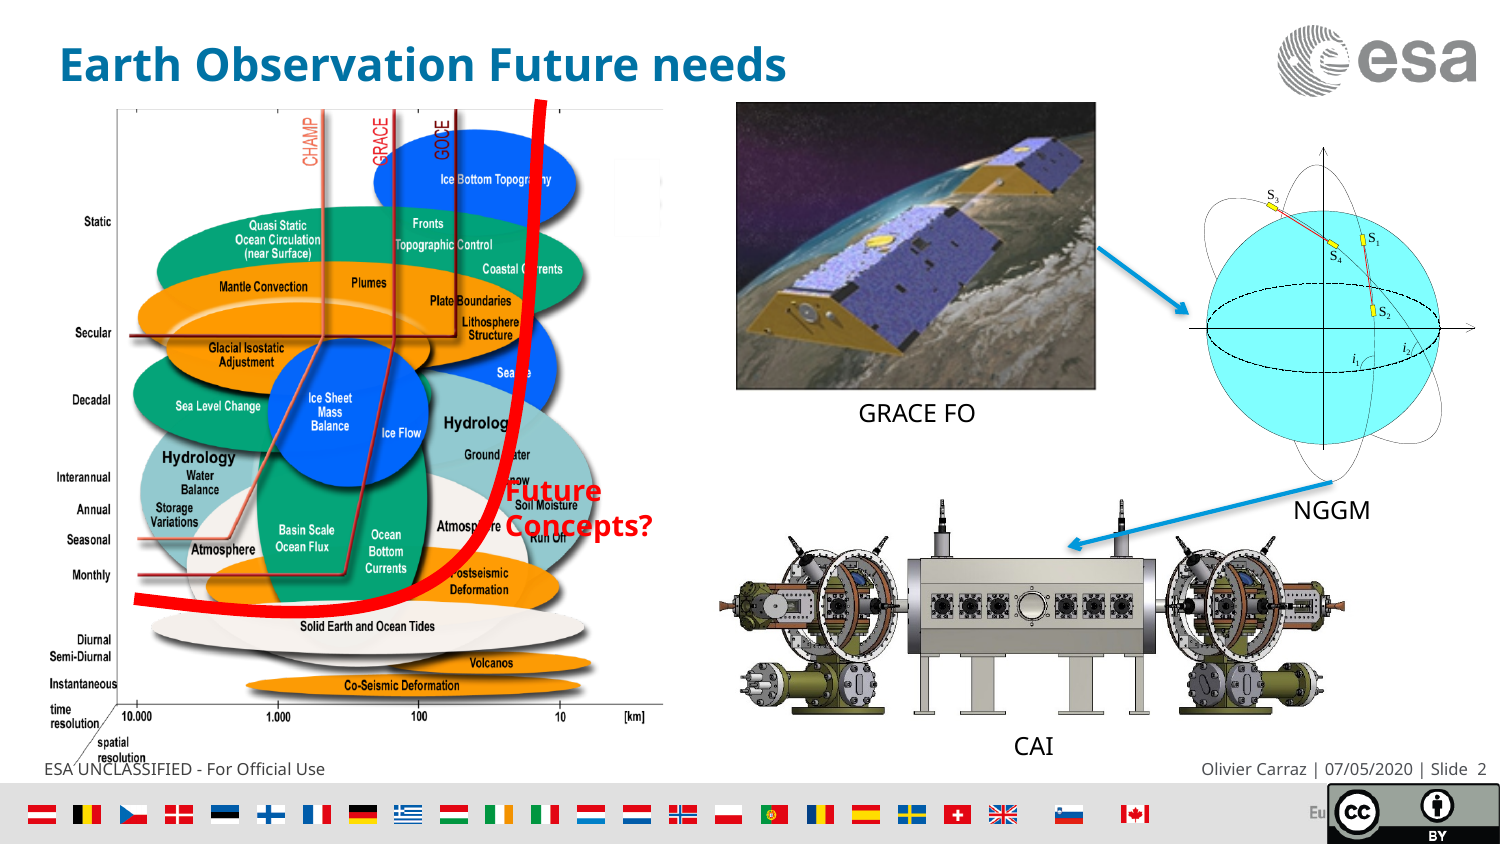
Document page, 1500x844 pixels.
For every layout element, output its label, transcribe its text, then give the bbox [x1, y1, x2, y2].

text_box Earth Observation Future needs [43, 27, 1273, 99]
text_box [1179, 147, 1486, 534]
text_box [49, 99, 705, 766]
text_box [708, 490, 1366, 769]
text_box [1097, 247, 1190, 315]
picture [1277, 25, 1477, 109]
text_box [736, 102, 1099, 436]
picture [0, 783, 1500, 844]
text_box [1067, 481, 1333, 548]
